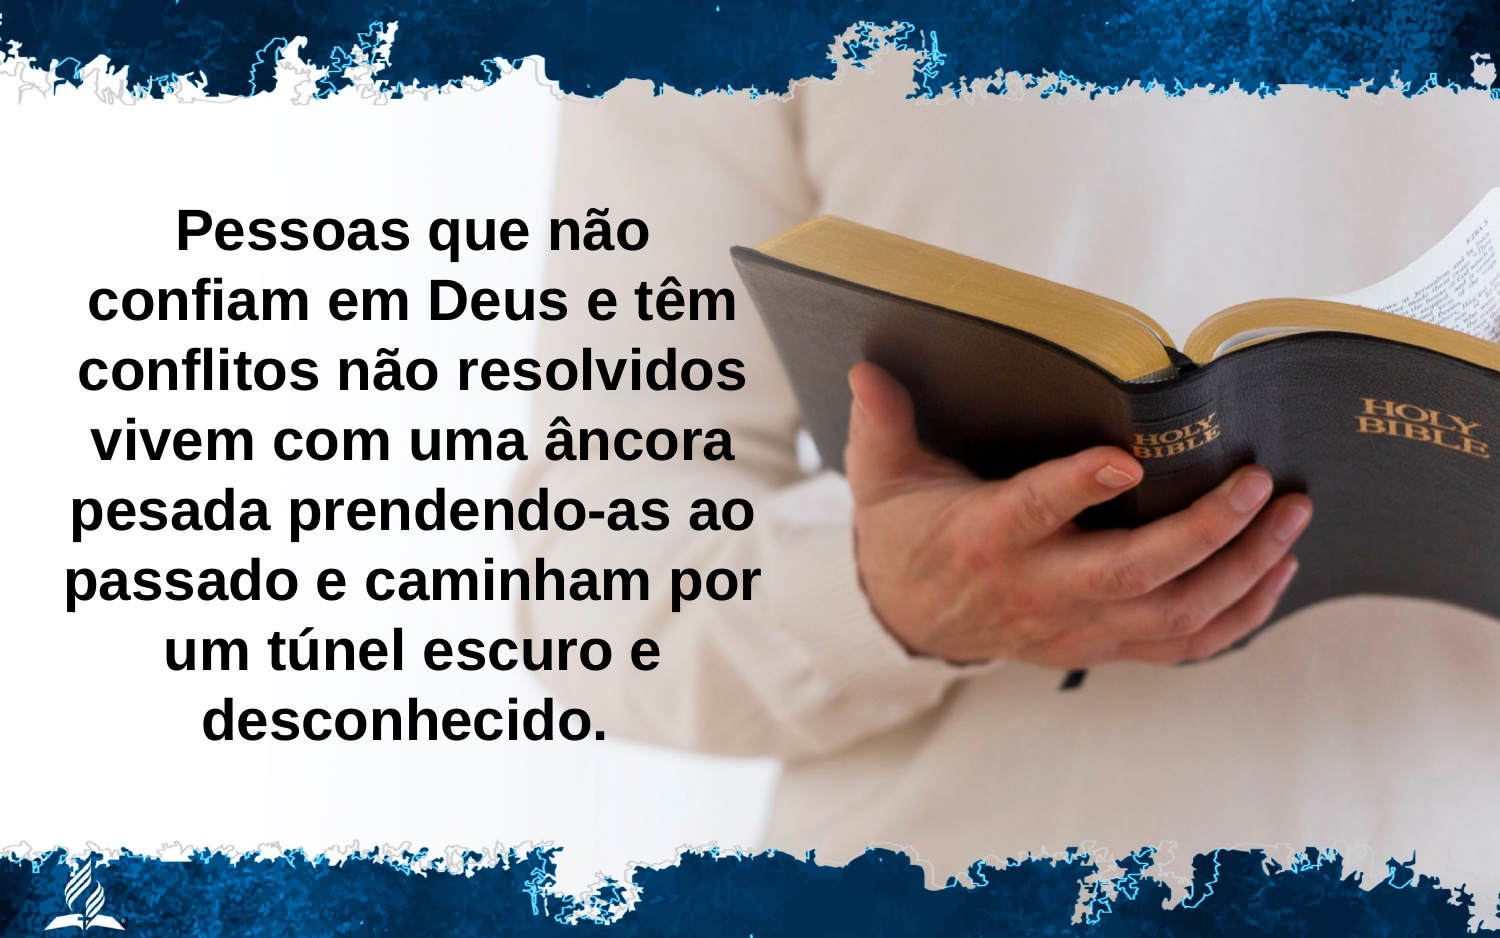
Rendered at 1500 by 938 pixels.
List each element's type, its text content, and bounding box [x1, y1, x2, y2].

text_box Pessoas que não confiam em Deus e têm conflitos não resolvidos vivem com uma âncora pesada prendendo-as ao passado e caminham por um túnel escuro e desconhecido. [41, 185, 786, 760]
picture [0, 0, 1500, 938]
